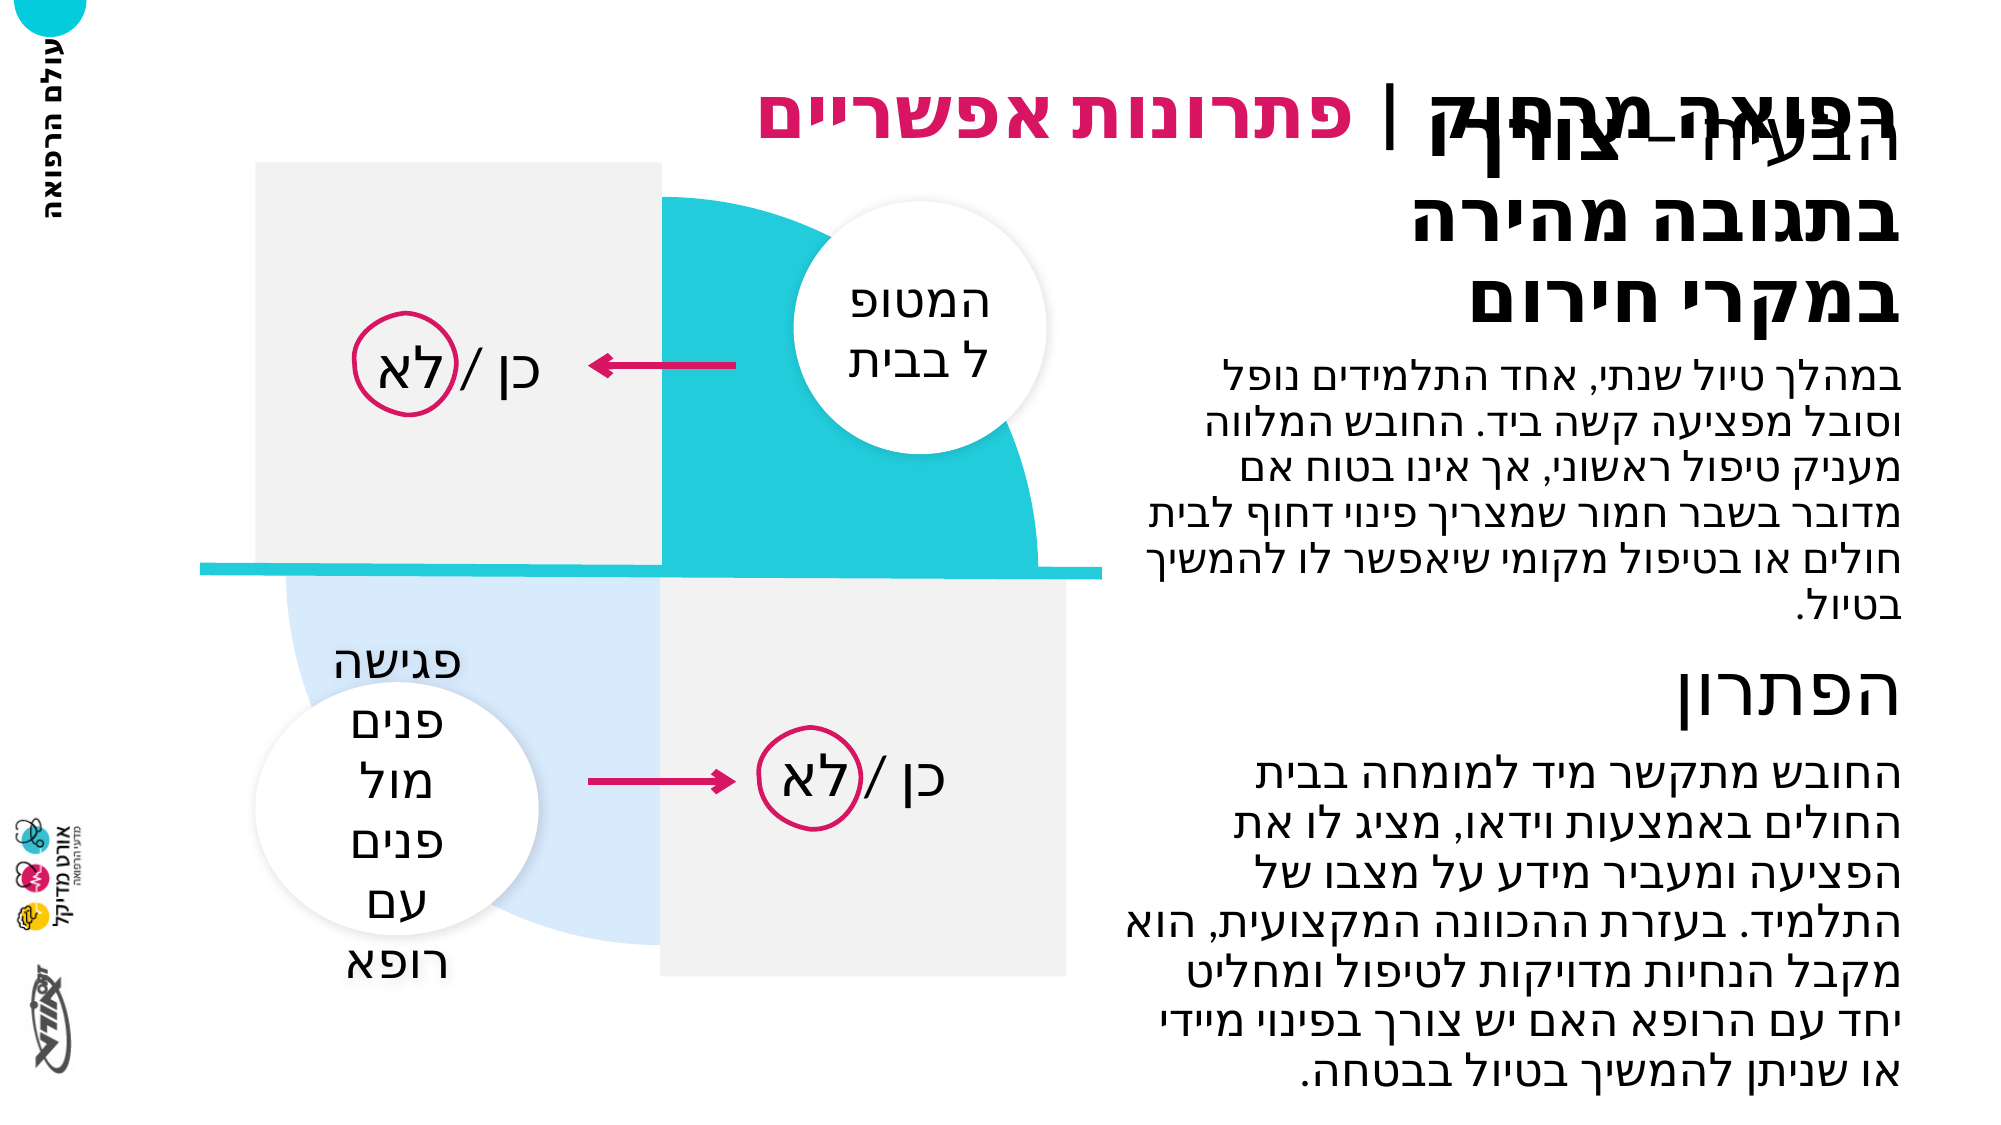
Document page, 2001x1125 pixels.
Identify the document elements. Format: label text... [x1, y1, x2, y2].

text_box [255, 162, 1067, 568]
text_box הפתרון [1249, 625, 1918, 739]
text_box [199, 568, 1102, 574]
text_box החובש מתקשר מיד למומחה בבית החולים באמצעות וידאו, מציג לו את הפציעה ומעביר מידע על מצבו של התלמיד. בעזרת ההכוונה המקצועית, הוא מקבל הנחיות מדויקות לטיפול ומחליט יחד עם הרופא האם יש צורך בפינוי מיידי או שניתן להמשיך בטיול בבטחה. [1101, 741, 1918, 1110]
title הבעיה – צורך בתגובה מהירה במקרי חירום [1249, 156, 1919, 346]
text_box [255, 574, 1067, 977]
text_box רפואה מרחוק | פתרונות אפשריים [391, 56, 1916, 161]
picture [0, 0, 2001, 1125]
list במהלך טיול שנתי, אחד התלמידים נופל וסובל מפציעה קשה ביד. החובש המלווה מעניק טיפול ראשוני, אך אינו בטוח אם מדובר בשבר חמור שמצריך פינוי דחוף לבית חולים או בטיפול מקומי שיאפשר לו להמשיך בטיול. [1101, 346, 1919, 639]
